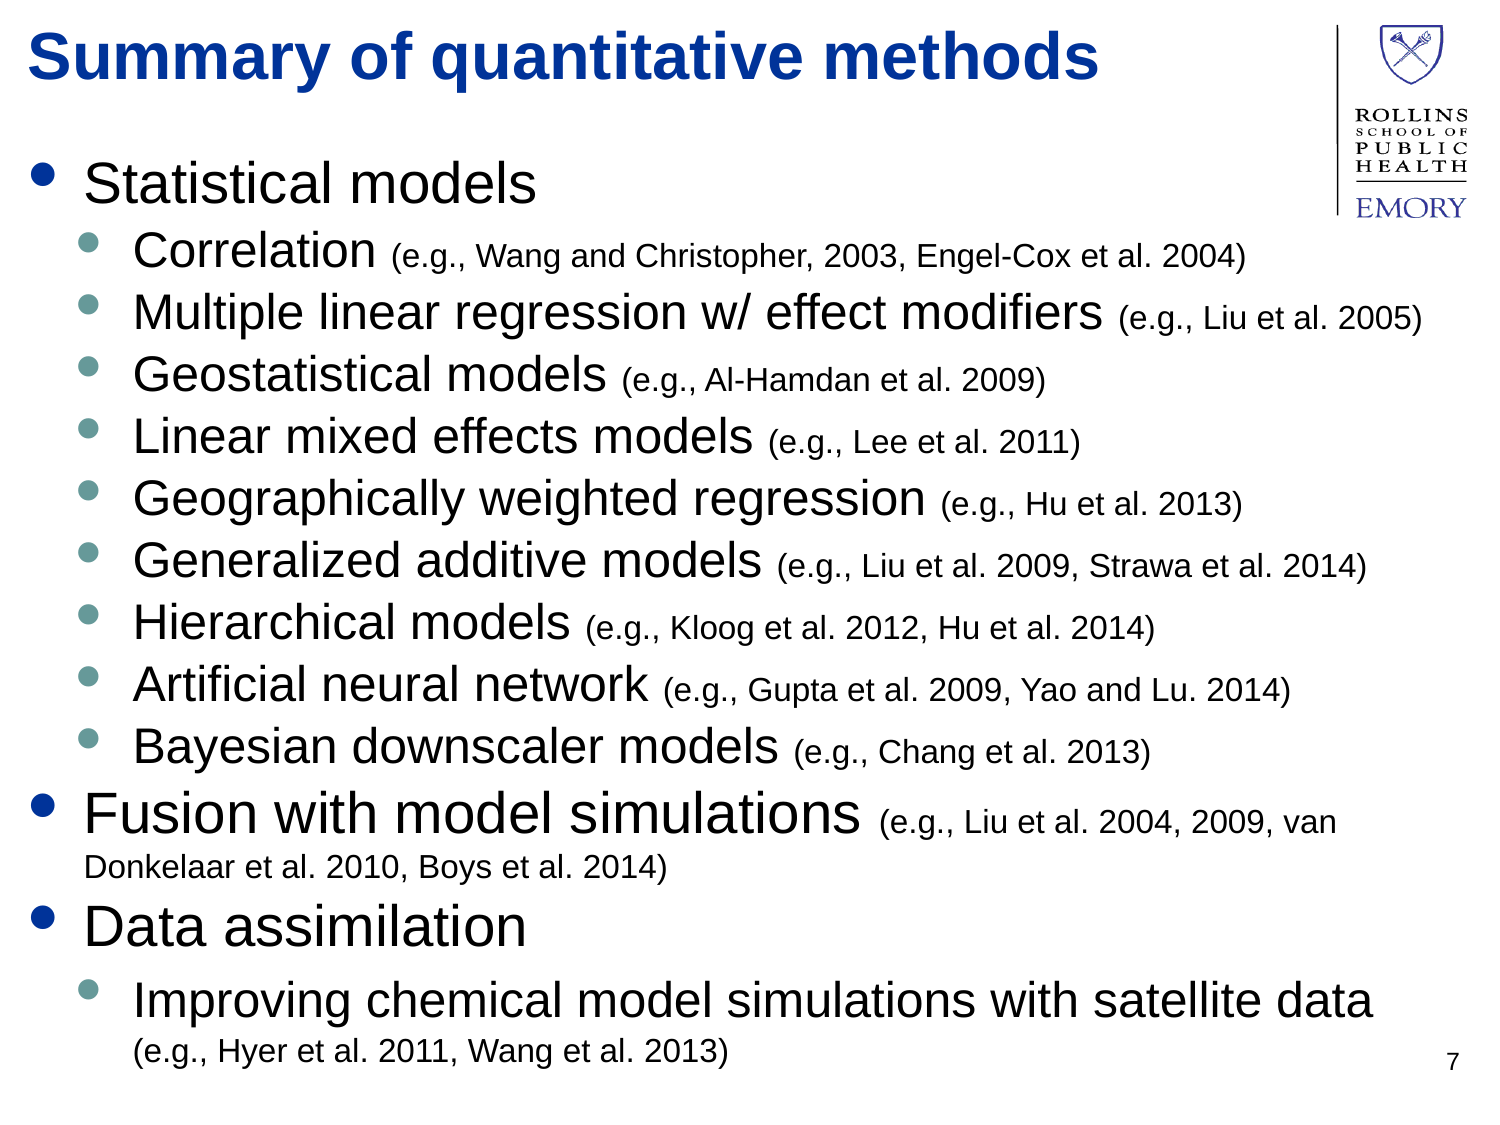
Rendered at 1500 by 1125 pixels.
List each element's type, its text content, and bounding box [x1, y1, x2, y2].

list Statistical models Correlation (e.g., Wang and Christopher, 2003, Engel-Cox et al. 2004) Multiple linear regression w/ effect modifiers (e.g., Liu et al. 2005) Geostatistical models (e.g., Al-Hamdan et al. 2009) Linear mixed effects models (e.g., Lee et al. 2011) Geographically weighted regression (e.g., Hu et al. 2013) Generalized additive models (e.g., Liu et al. 2009, Strawa et al. 2014) Hierarchical models (e.g., Kloog et al. 2012, Hu et al. 2014) Artificial neural network (e.g., Gupta et al. 2009, Yao and Lu. 2014) Bayesian downscaler models (e.g., Chang et al. 2013) Fusion with model simulations (e.g., Liu et al. 2004, 2009, van Donkelaar et al. 2010, Boys et al. 2014) Data assimilation Improving chemical model simulations with satellite data (e.g., Hyer et al. 2011, Wang et al. 2013) [12, 137, 1476, 1088]
title Summary of quantitative methods [12, 12, 1226, 101]
slide_number 7 [1412, 1037, 1476, 1101]
picture [1346, 17, 1475, 137]
